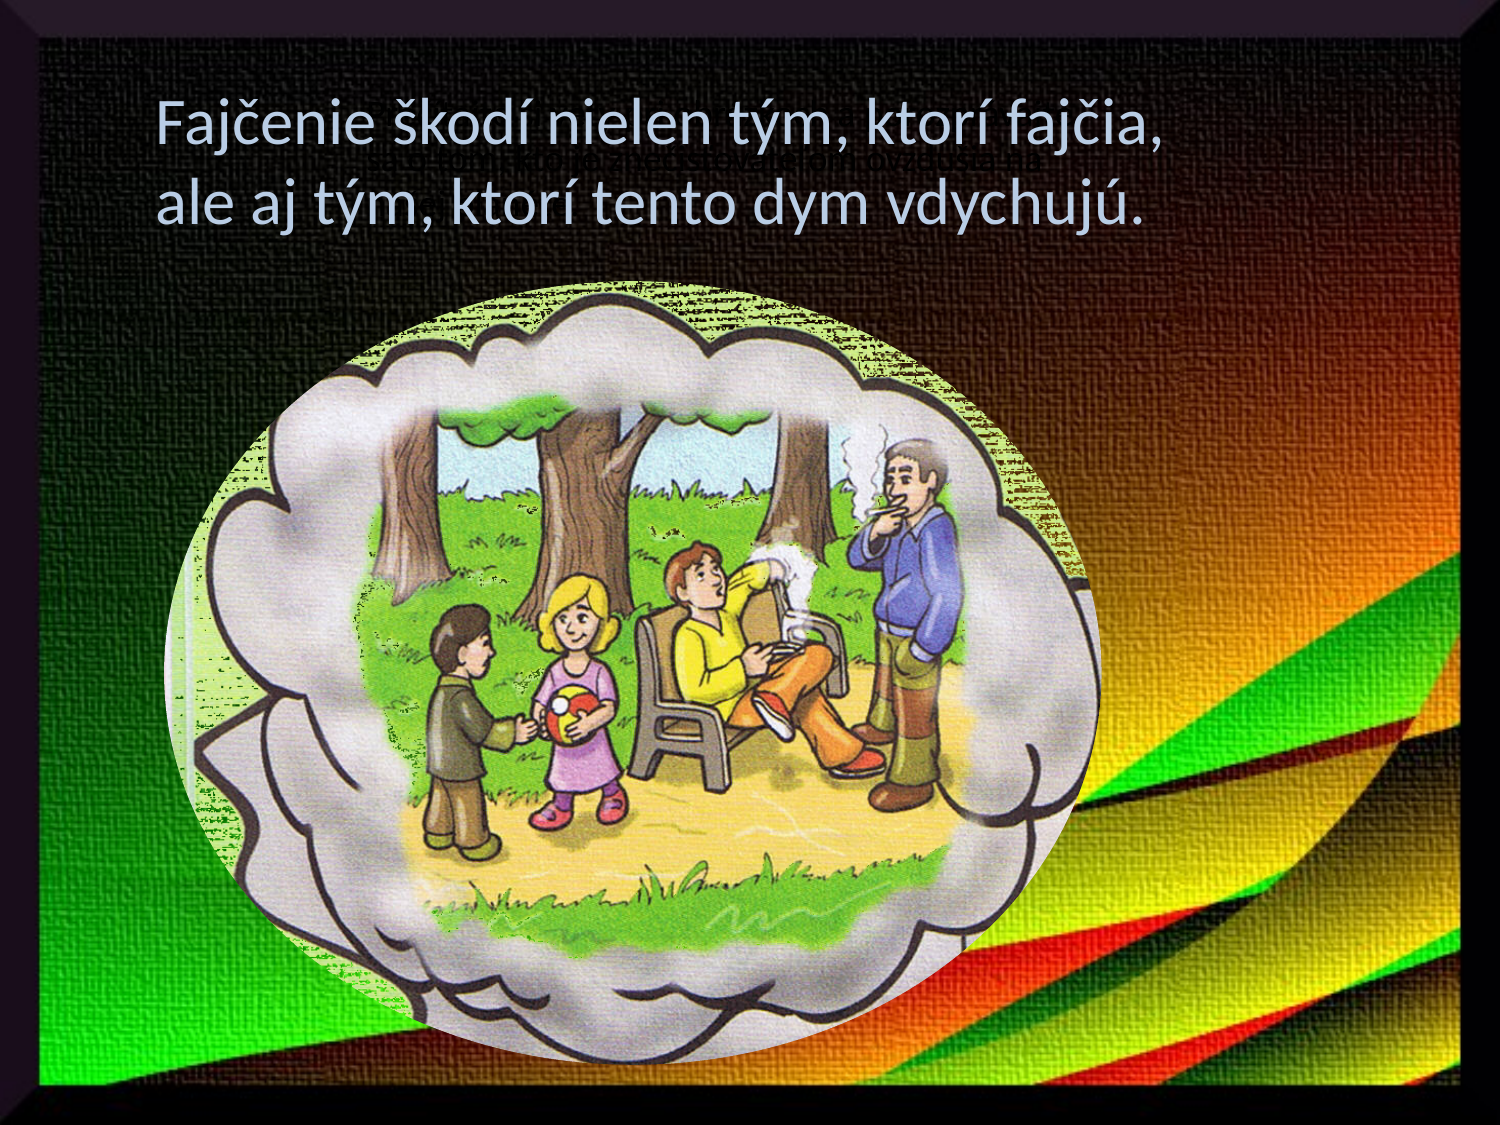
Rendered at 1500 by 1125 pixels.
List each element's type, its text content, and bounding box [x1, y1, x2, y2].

picture [0, 0, 1500, 1125]
text_box Fajčenie škodí nielen tým, ktorí fajčia, ale aj tým, ktorí tento dym vdychujú. [140, 70, 1336, 245]
